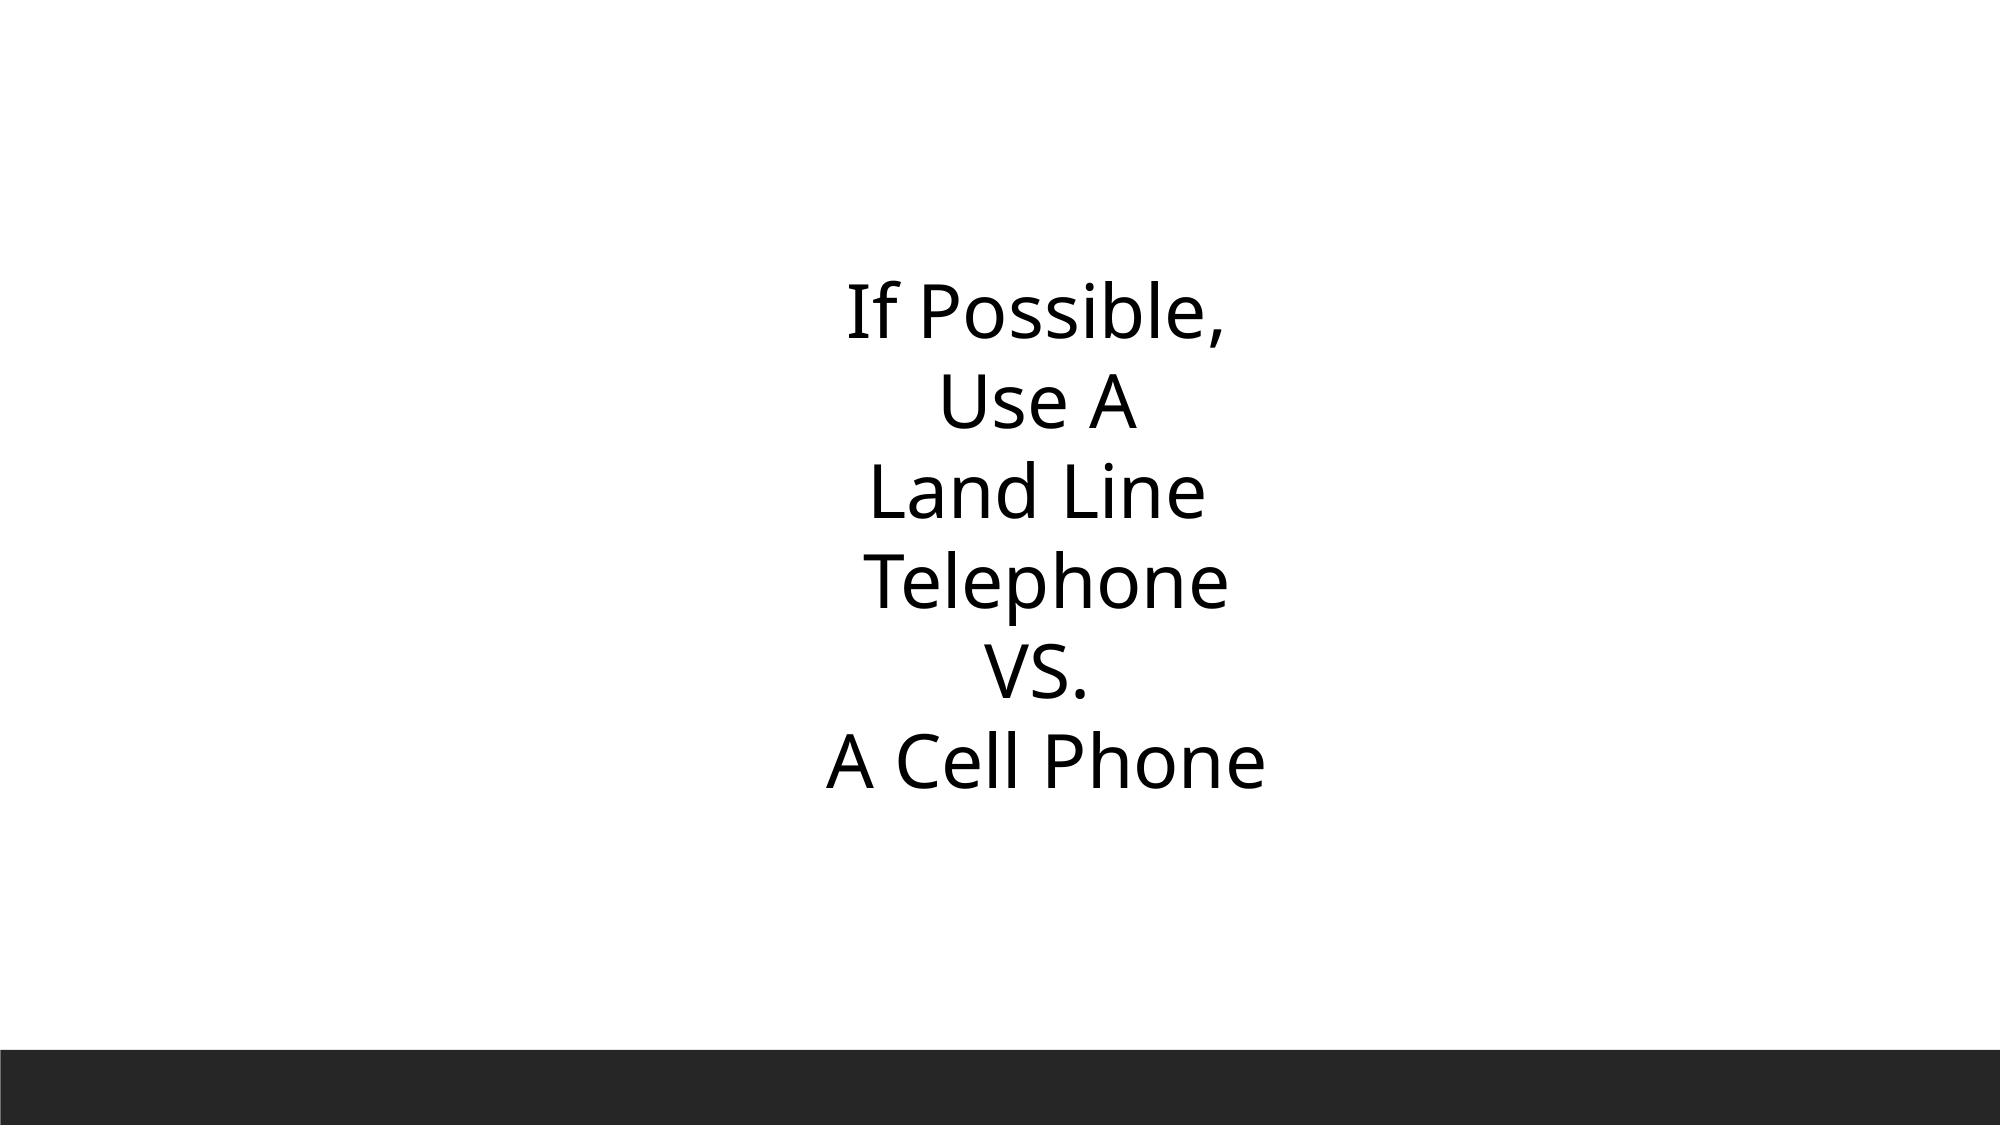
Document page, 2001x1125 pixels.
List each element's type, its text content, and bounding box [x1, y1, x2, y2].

text_box If Possible, Use A Land Line Telephone VS. A Cell Phone [751, 256, 1343, 812]
